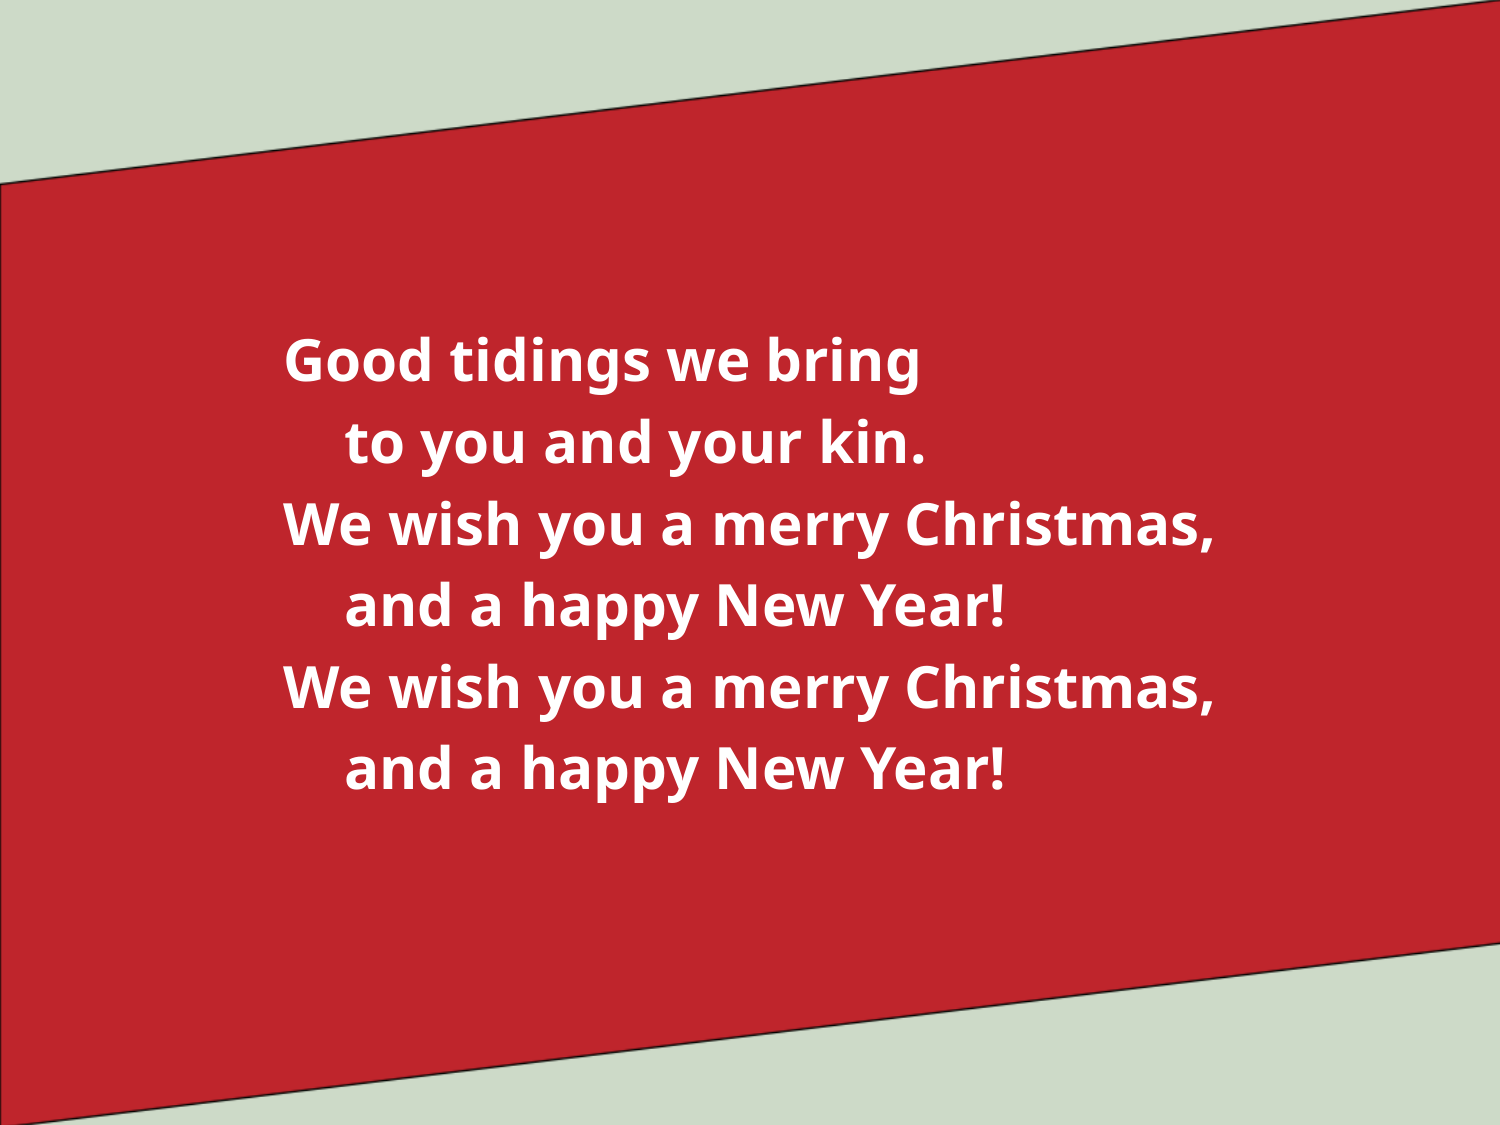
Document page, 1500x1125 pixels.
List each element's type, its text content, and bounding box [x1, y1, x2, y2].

list Good tidings we bring to you and your kin. We wish you a merry Christmas, and a happy New Year! We wish you a merry Christmas, and a happy New Year! [184, 236, 1316, 889]
